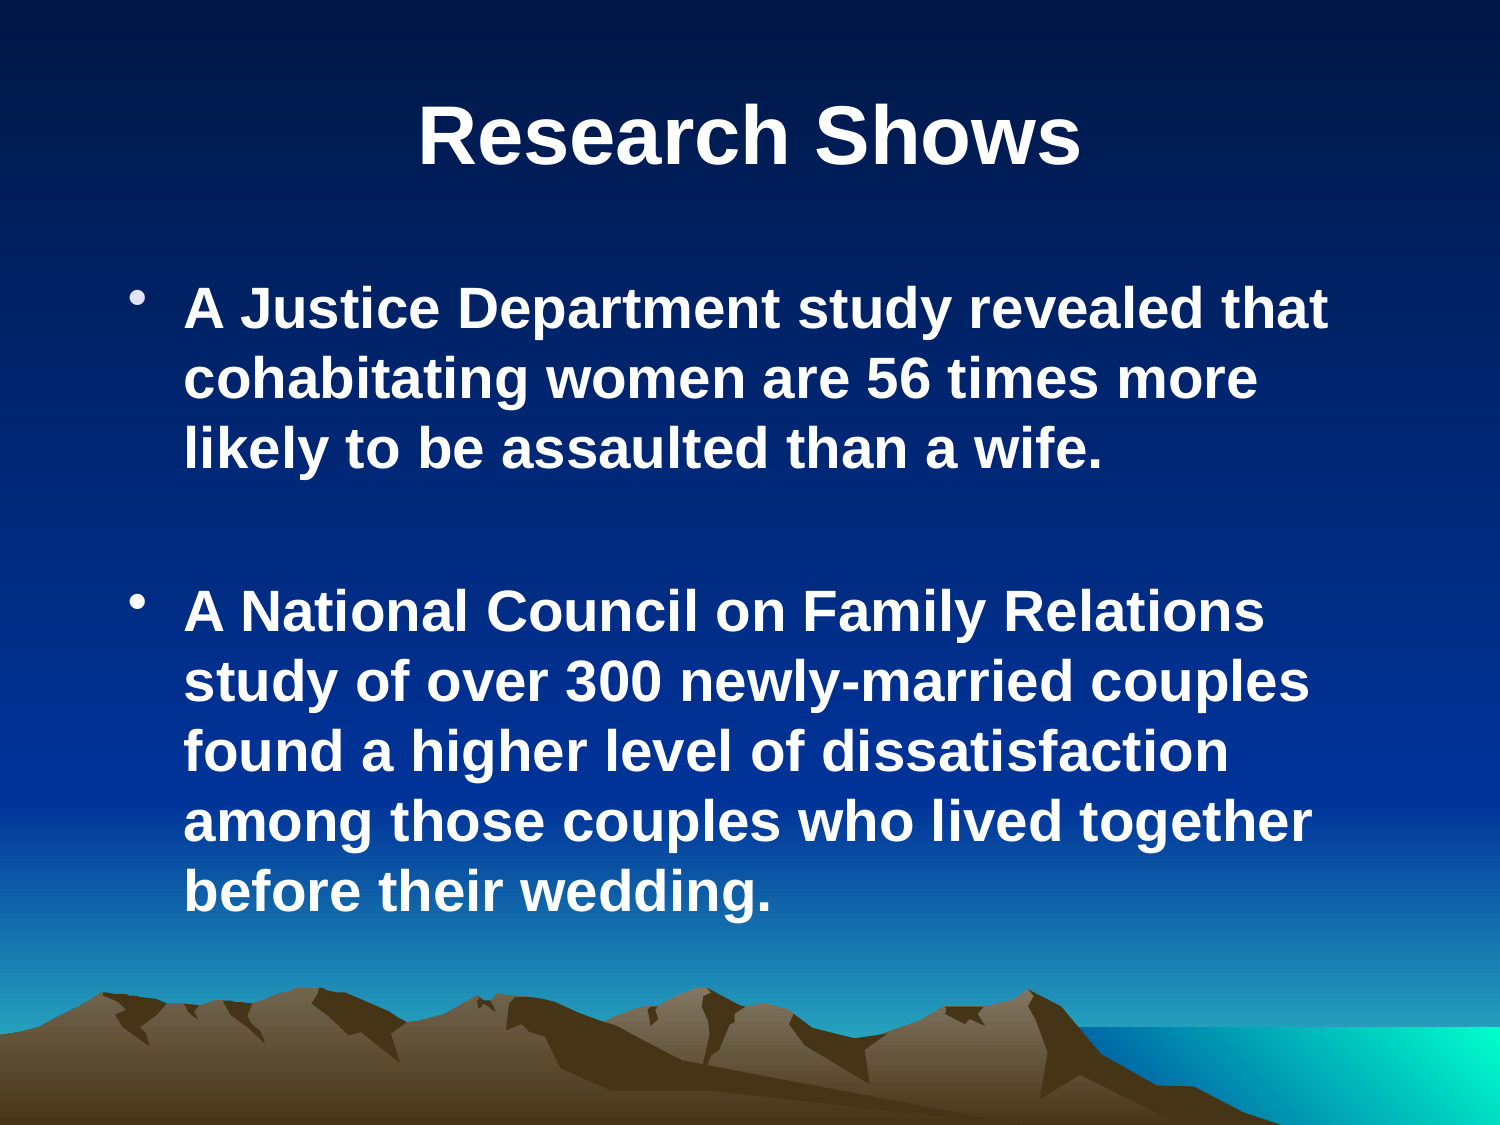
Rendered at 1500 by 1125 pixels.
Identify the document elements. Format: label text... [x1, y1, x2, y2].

title Research Shows [74, 37, 1426, 226]
list A Justice Department study revealed that cohabitating women are 56 times more likely to be assaulted than a wife. A National Council on Family Relations study of over 300 newly-married couples found a higher level of dissatisfaction among those couples who lived together before their wedding. [112, 262, 1388, 1088]
